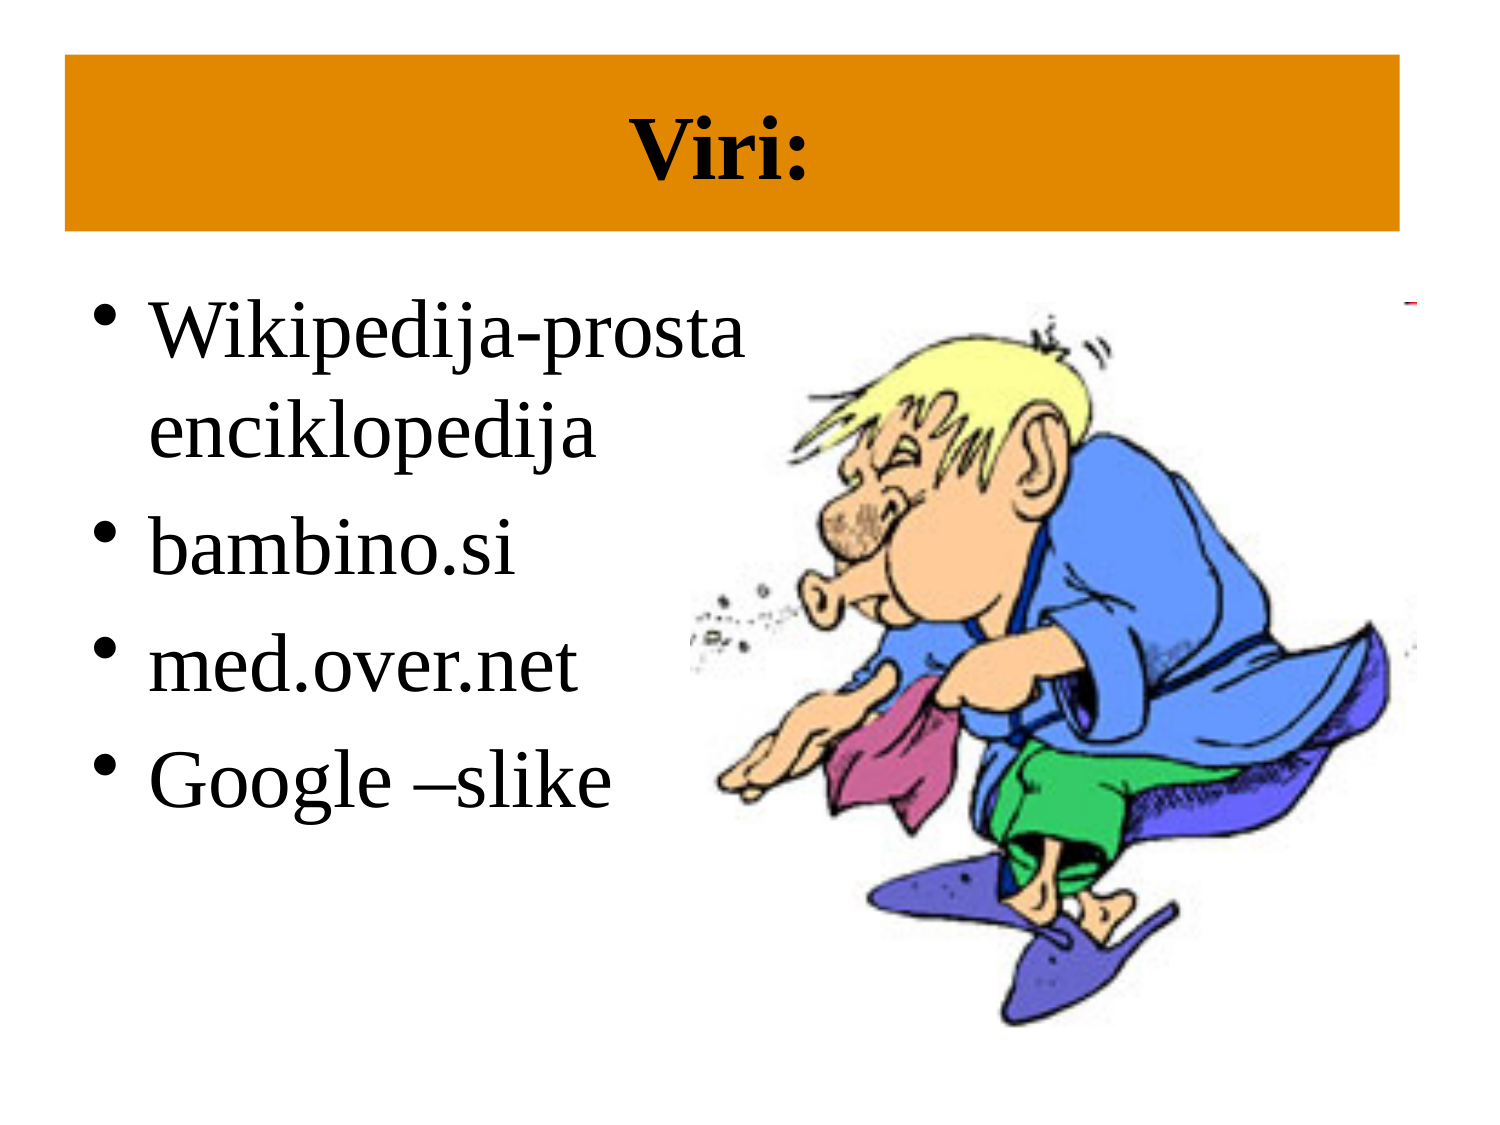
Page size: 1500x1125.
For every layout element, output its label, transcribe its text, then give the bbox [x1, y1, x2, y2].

title Viri: [64, 54, 1400, 232]
picture [690, 302, 1417, 1035]
list Wikipedija-prosta enciklopedija bambino.si med.over.net Google –slike [76, 267, 788, 1010]
